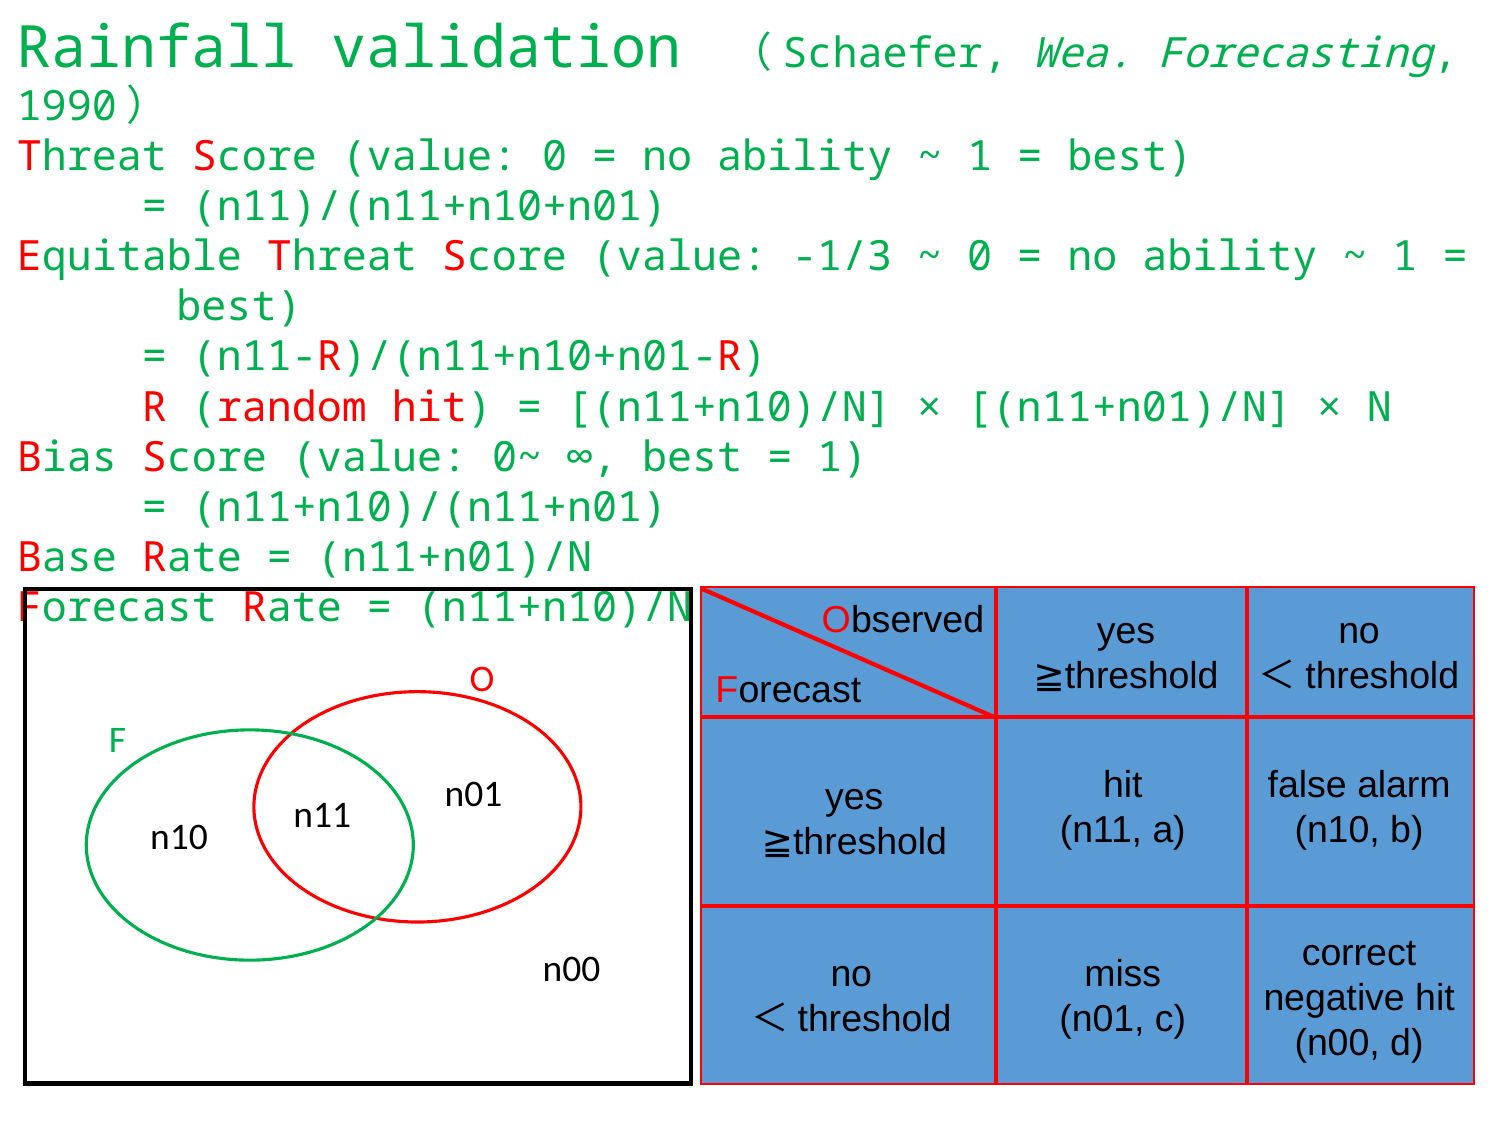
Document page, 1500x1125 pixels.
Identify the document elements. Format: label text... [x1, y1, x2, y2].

text_box Rainfall validation （Schaefer, Wea. Forecasting, 1990） Threat Score (value: 0 = no ability ~ 1 = best) = (n11)/(n11+n10+n01) Equitable Threat Score (value: -1/3 ~ 0 = no ability ~ 1 = best) = (n11-R)/(n11+n10+n01-R) R (random hit) = [(n11+n10)/N] × [(n11+n01)/N] × N Bias Score (value: 0~ ∞, best = 1) = (n11+n10)/(n11+n01) Base Rate = (n11+n01)/N Forecast Rate = (n11+n10)/N [2, 1, 1500, 637]
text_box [700, 587, 1475, 1084]
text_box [24, 588, 692, 1084]
